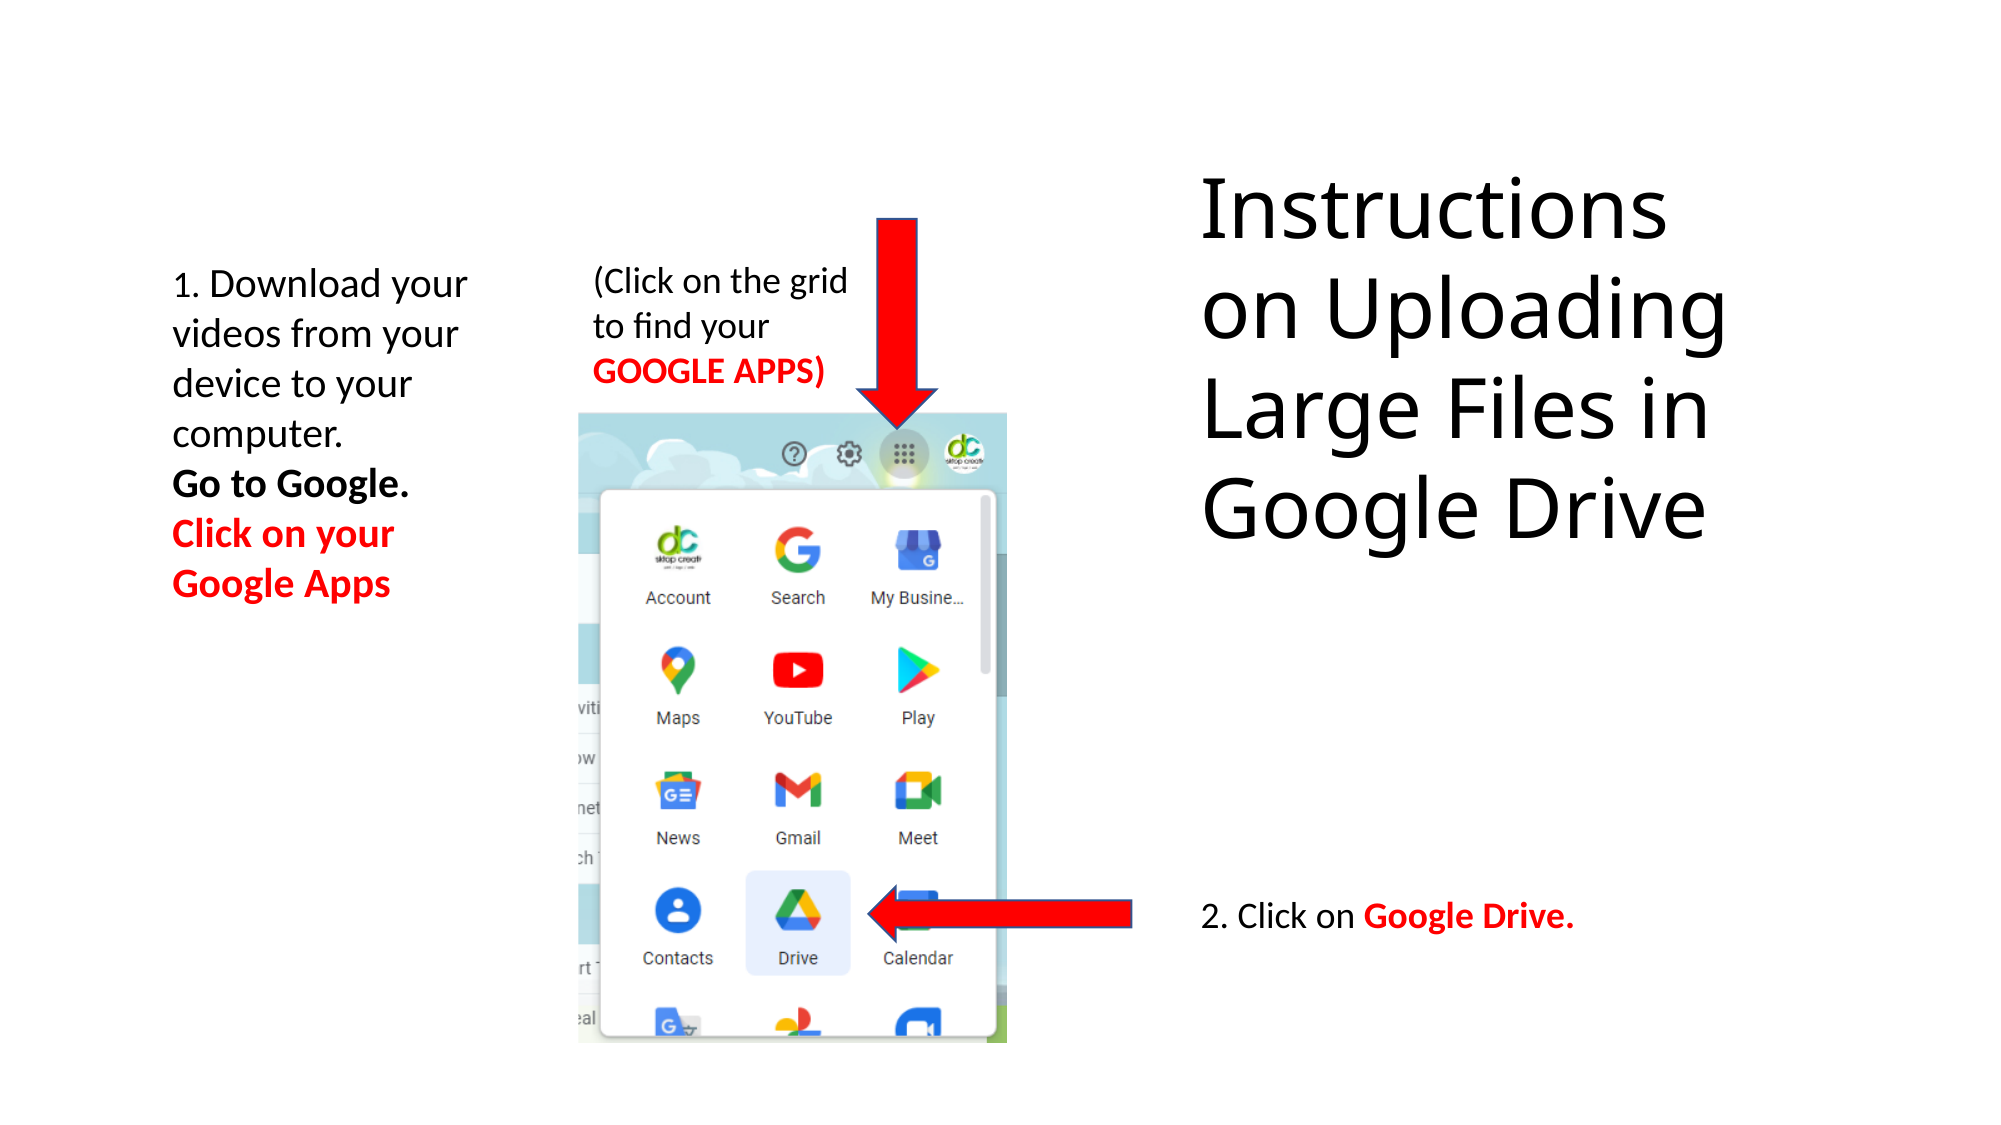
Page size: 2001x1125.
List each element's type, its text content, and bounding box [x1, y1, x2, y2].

text_box (Click on the grid to find your GOOGLE APPS) [578, 248, 900, 399]
text_box 2. Click on Google Drive. [1185, 883, 1802, 944]
text_box Instructions on Uploading Large Files in Google Drive [1185, 147, 1802, 563]
text_box 1. Download your videos from your device to your computer. Go to Google. Click on your Google Apps [157, 248, 508, 614]
text_box [1007, 899, 1133, 929]
picture [578, 409, 1007, 1043]
text_box [865, 217, 939, 409]
